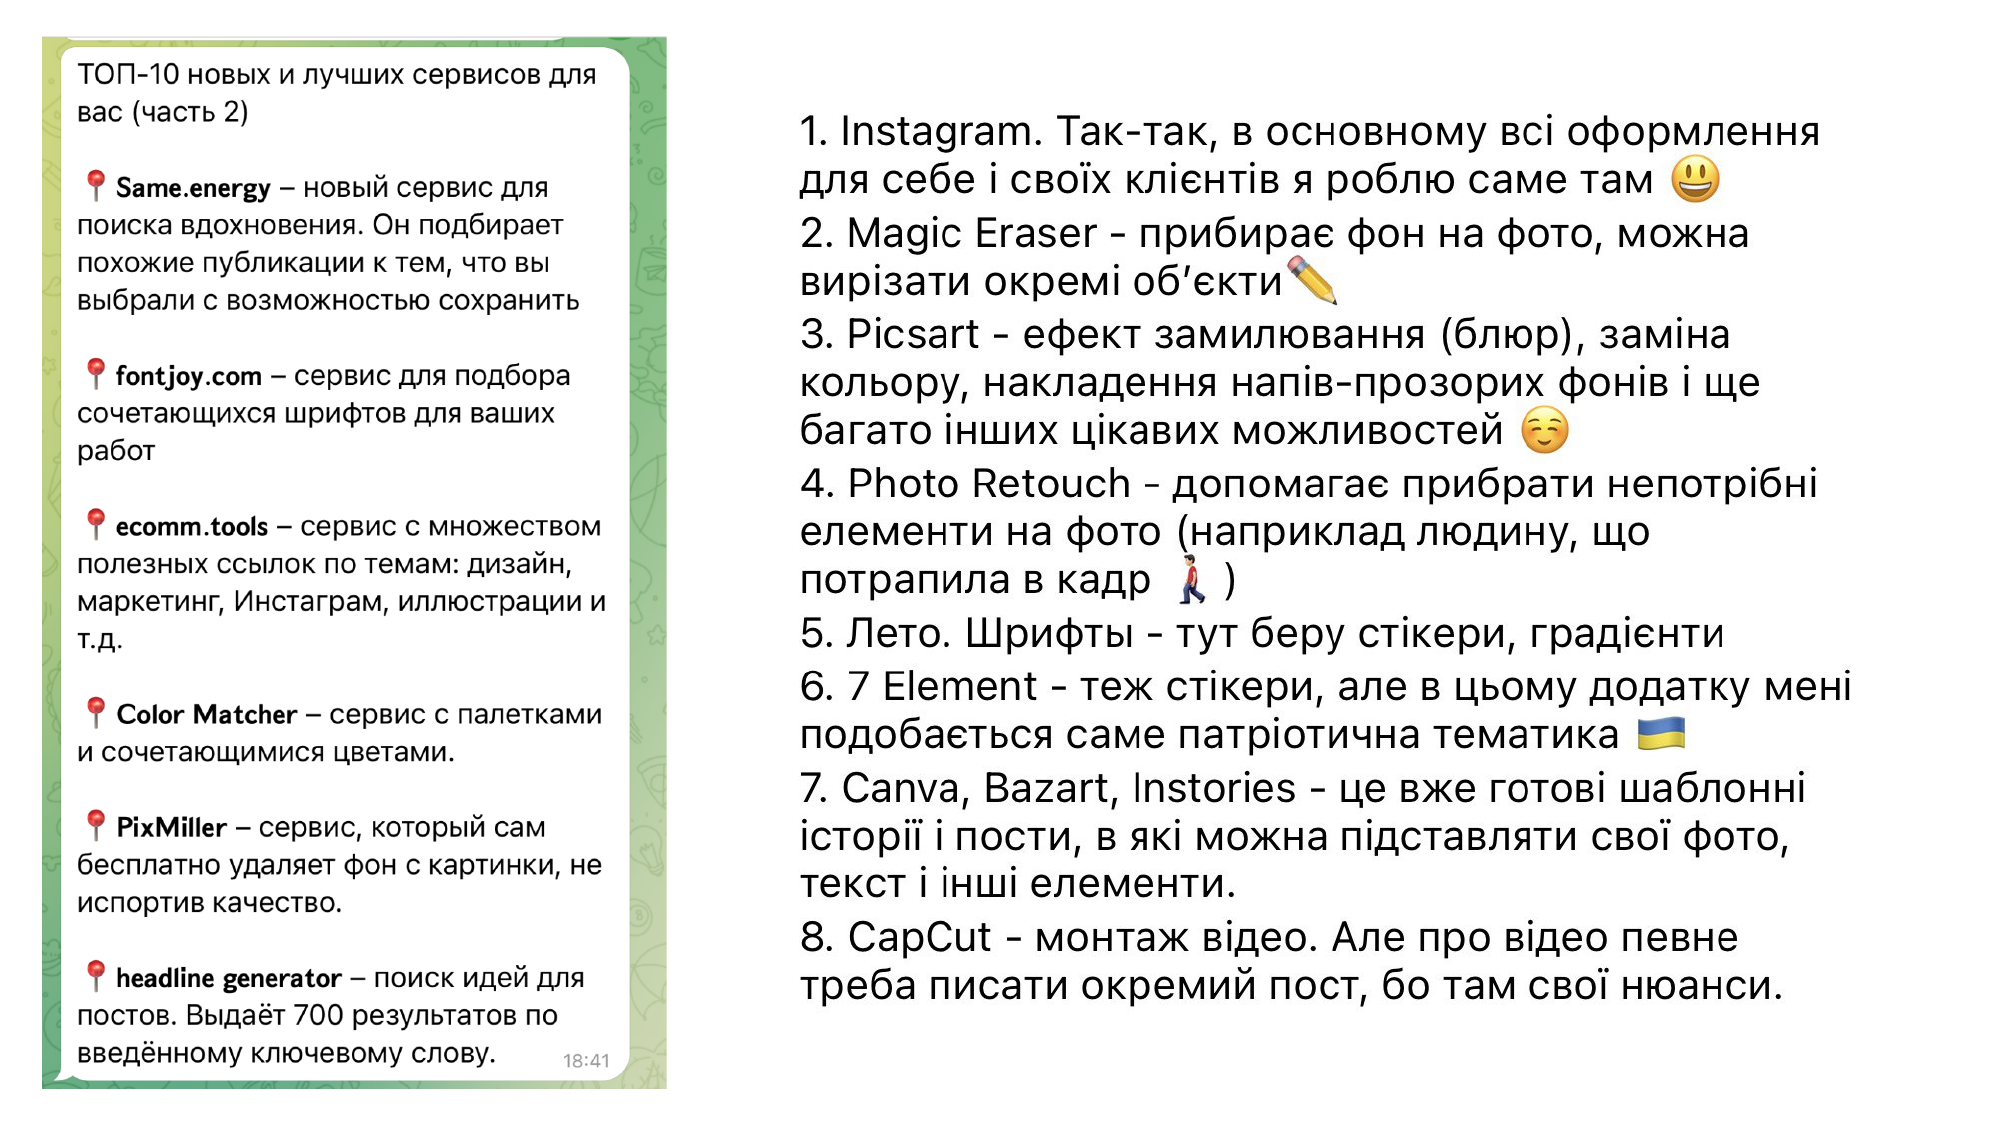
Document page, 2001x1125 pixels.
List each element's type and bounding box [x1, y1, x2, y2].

picture [0, 36, 667, 1089]
picture [751, 77, 1915, 1048]
